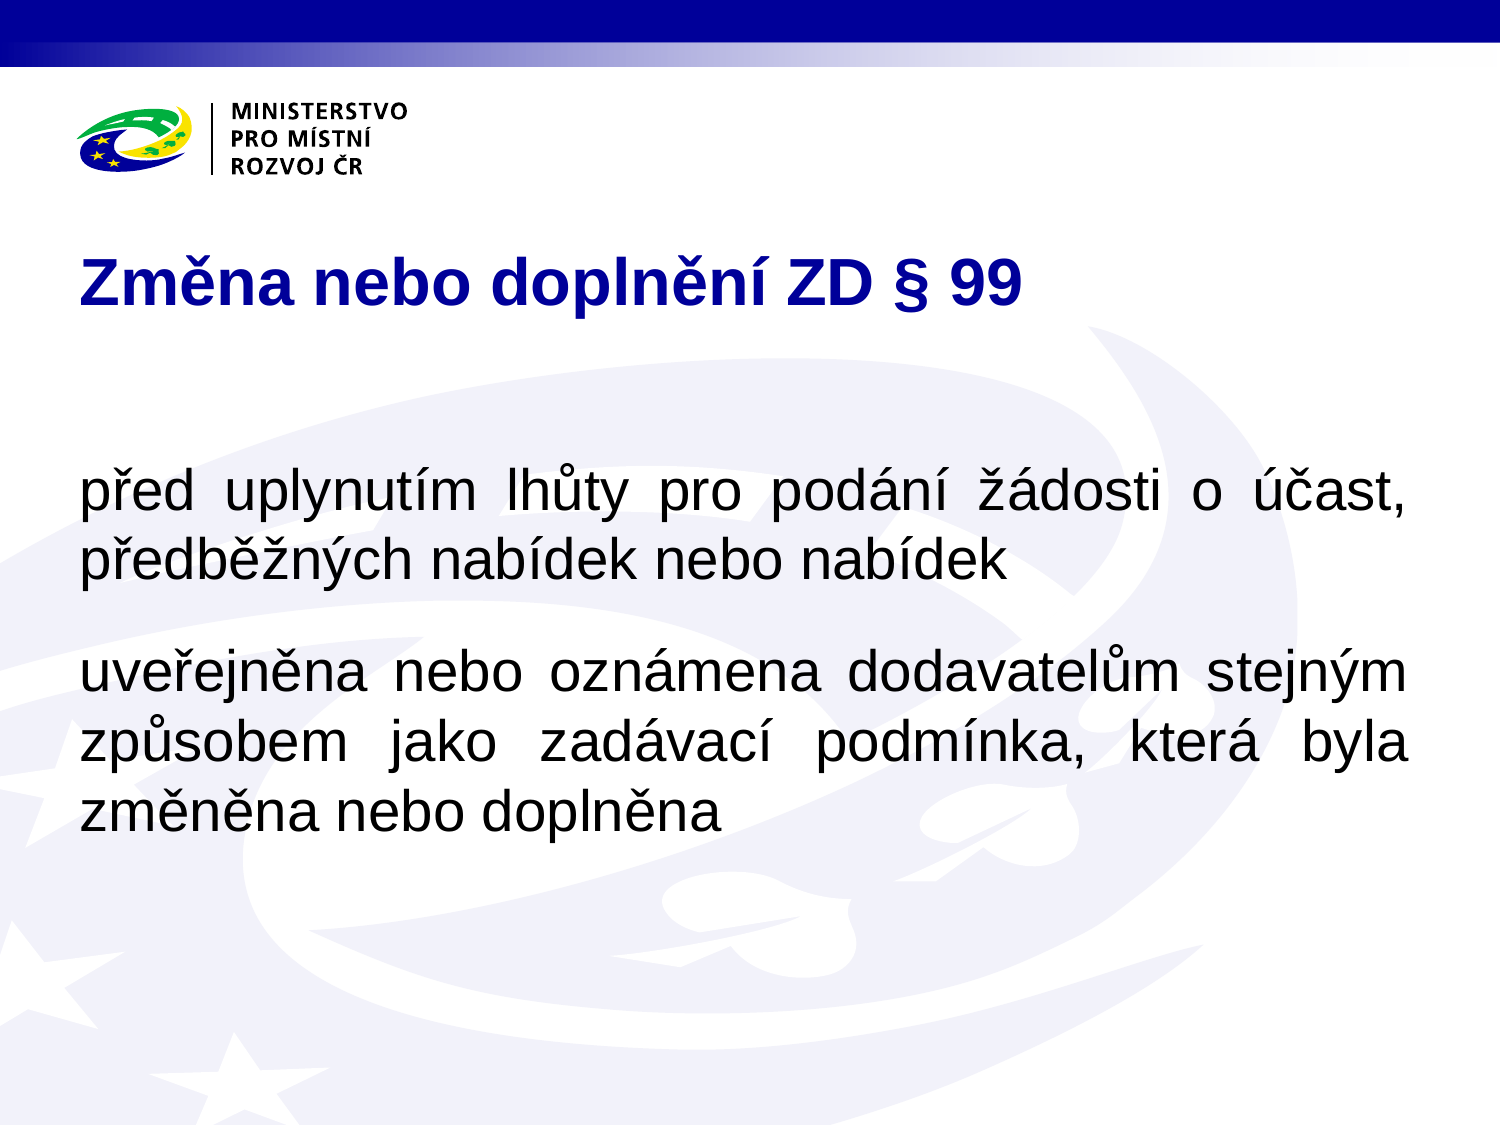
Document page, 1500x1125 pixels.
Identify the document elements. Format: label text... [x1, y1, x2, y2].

title Změna nebo doplnění ZD § 99 [64, 231, 1425, 315]
list před uplynutím lhůty pro podání žádosti o účast, předběžných nabídek nebo nabídek uveřejněna nebo oznámena dodavatelům stejným způsobem jako zadávací podmínka, která byla změněna nebo doplněna [64, 444, 1425, 1059]
